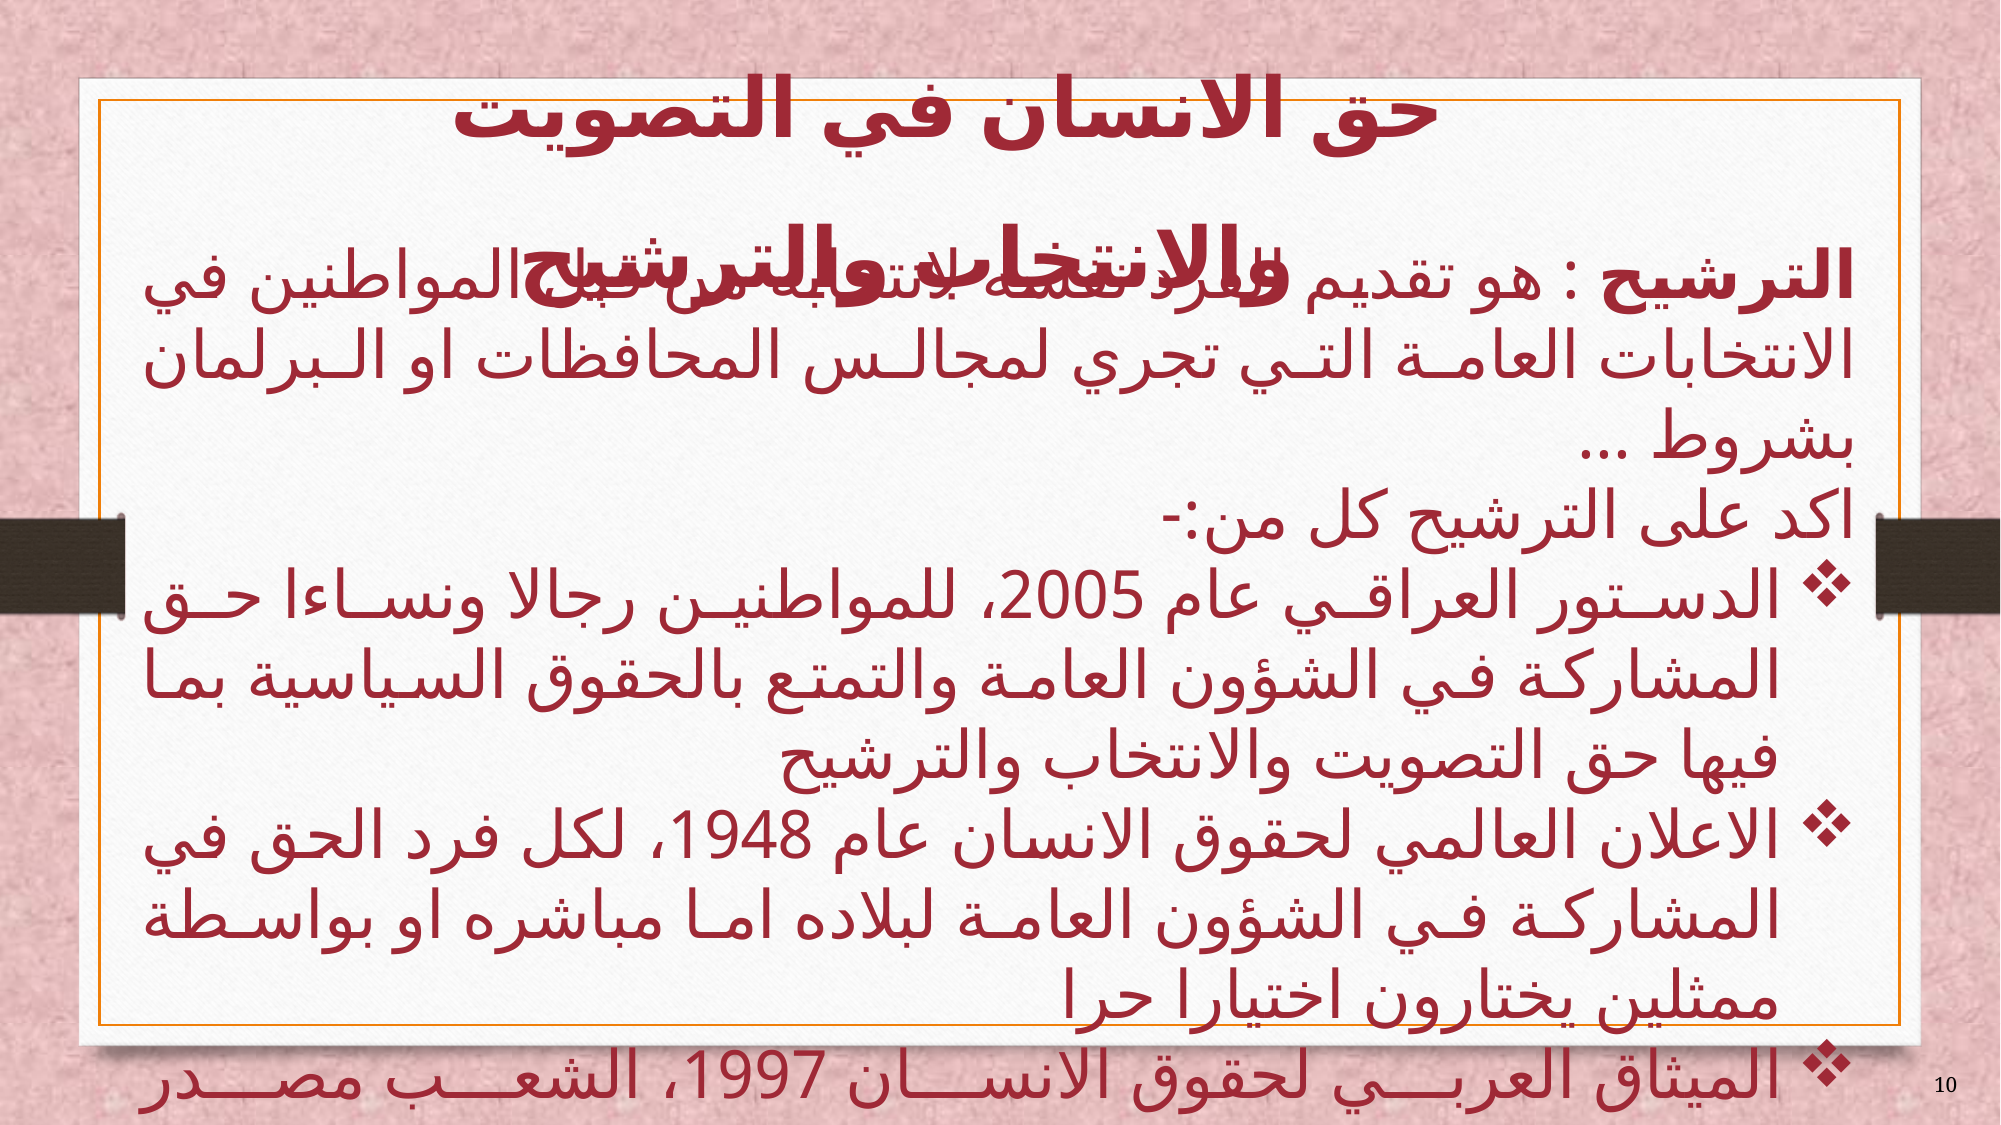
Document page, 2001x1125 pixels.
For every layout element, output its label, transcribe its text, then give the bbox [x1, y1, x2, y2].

title حق الانسان في التصويت والانتخاب والترشيح [281, 111, 1719, 197]
picture [0, 0, 2001, 1125]
slide_number 10 [1873, 1046, 1973, 1125]
text_box الترشيح : هو تقديم الفرد نفسه لانتخابه من قبل المواطنين في الانتخابات العامة التي تجري لمجالس المحافظات او البرلمان بشروط ... اكد على الترشيح كل من:- الدستور العراقي عام 2005، للمواطنين رجالا ونساءا حق المشاركة في الشؤون العامة والتمتع بالحقوق السياسية بما فيها حق التصويت والانتخاب والترشيح الاعلان العالمي لحقوق الانسان عام 1948، لكل فرد الحق في المشاركة في الشؤون العامة لبلاده اما مباشره او بواسطة ممثلين يختارون اختيارا حرا الميثاق العربي لحقوق الانسان 1997، الشعب مصدر السلطات والاهلية السياسية حق لكل مواطن رشيد يمارسه طبقا للقانون. [126, 224, 1873, 1125]
